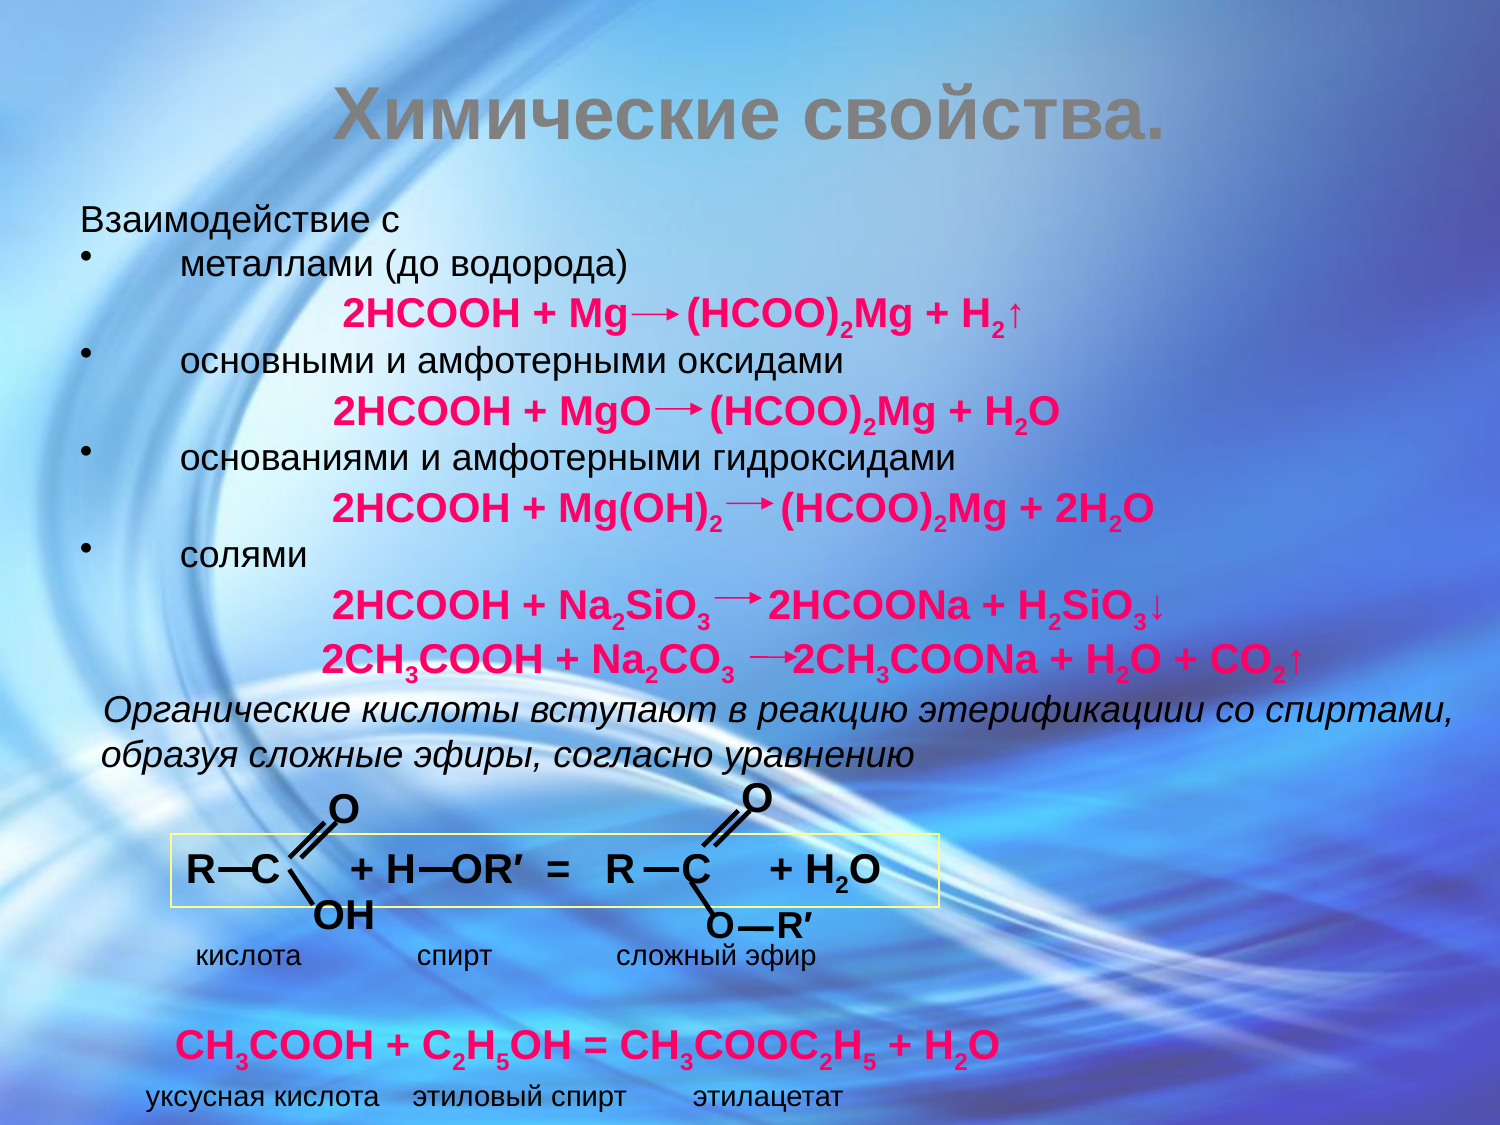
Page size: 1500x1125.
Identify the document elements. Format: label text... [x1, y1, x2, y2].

text_box кислота спирт сложный эфир [180, 928, 833, 979]
text_box OH [297, 880, 391, 928]
text_box O [726, 763, 789, 829]
title Химические свойства. [0, 0, 1500, 247]
list Взаимодействие с металлами (до водорода) 2HCOOH + Mg (HCOO)2Mg + H2↑ основными и амфотерными оксидами 2HCOOH + MgO (HCOO)2Mg + H2O основаниями и амфотерными гидроксидами 2HCOOH + Mg(OH)2 (HCOO)2Mg + 2H2O солями 2HCOOH + Na2SiO3 2HCOONa + H2SiO3↓ 2CH3COOH + Na2CO3 2CH3COONa + H2O + CO2↑ Органические кислоты вступают в реакцию этерификациии со спиртами, образуя сложные эфиры, согласно уравнению [64, 196, 1500, 872]
text_box R C + H OR′ = R C + H2O [171, 834, 939, 908]
text_box [749, 650, 798, 664]
text_box O [313, 774, 376, 840]
text_box [714, 591, 762, 605]
text_box [726, 497, 774, 510]
text_box уксусная кислота этиловый спирт этилацетат [64, 1070, 978, 1120]
text_box O R′ [690, 893, 828, 928]
text_box [655, 402, 703, 416]
text_box [631, 308, 680, 321]
text_box CH3COOH + C2H5OH = CH3COOC2H5 + H2O [160, 1010, 1016, 1083]
